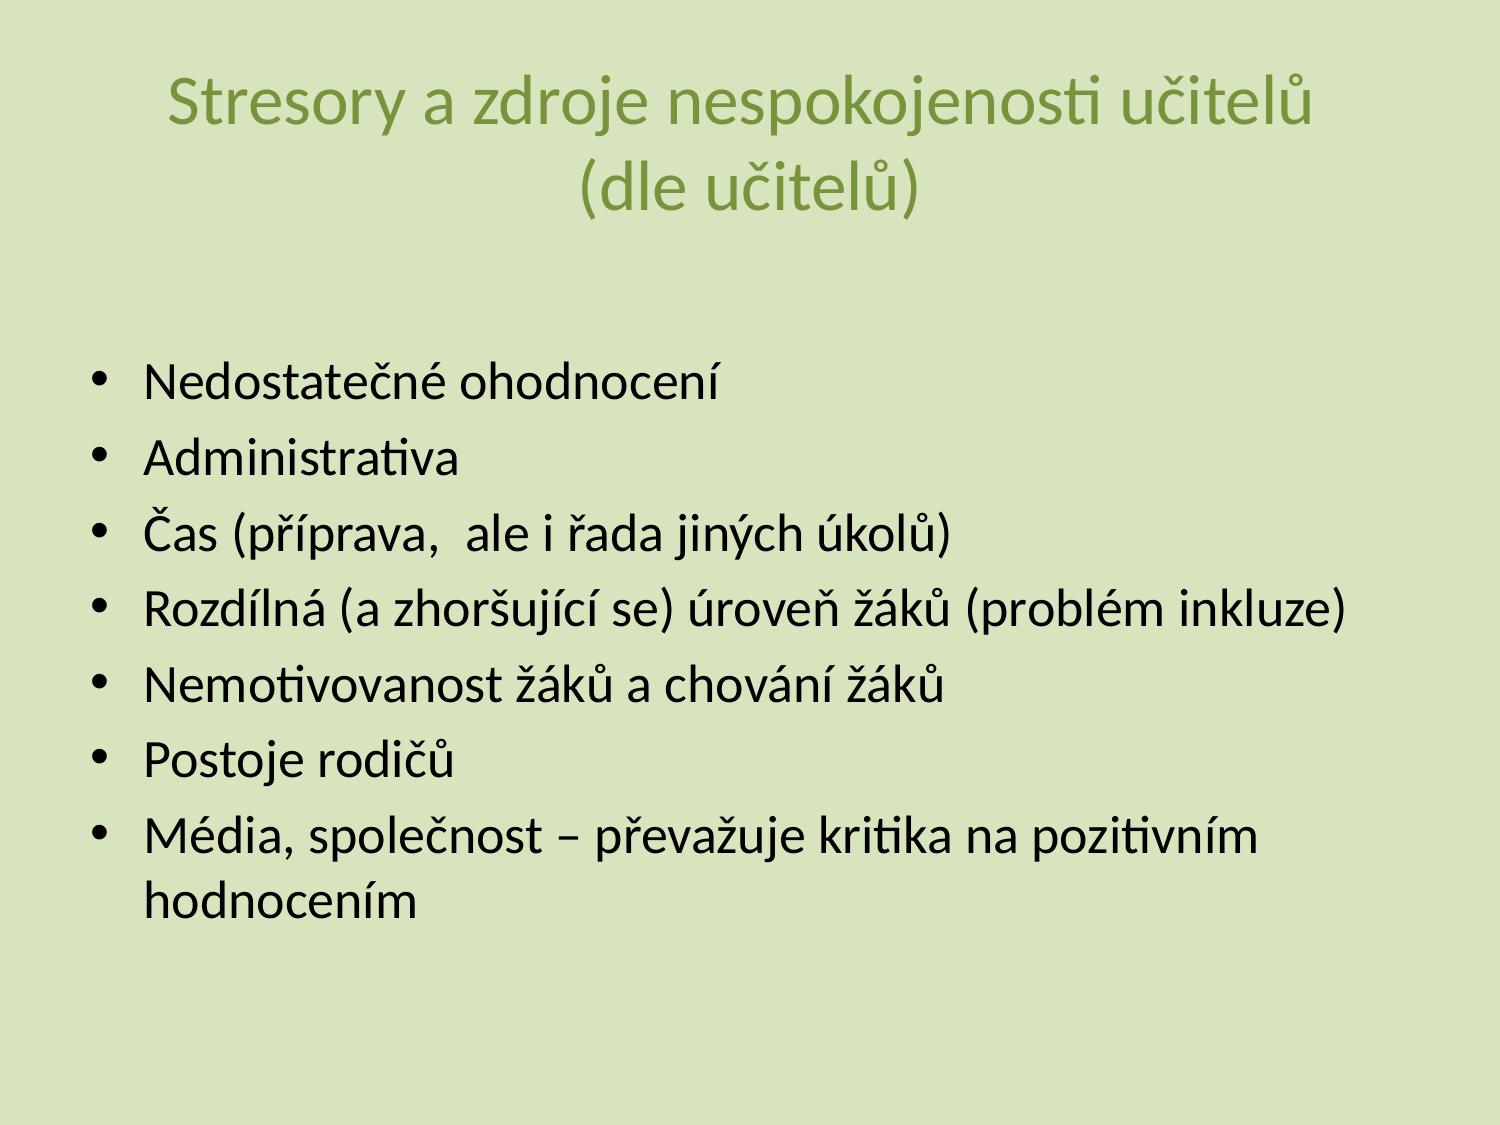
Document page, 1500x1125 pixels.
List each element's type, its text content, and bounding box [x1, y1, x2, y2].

list Nedostatečné ohodnocení Administrativa Čas (příprava, ale i řada jiných úkolů) Rozdílná (a zhoršující se) úroveň žáků (problém inkluze) Nemotivovanost žáků a chování žáků Postoje rodičů Média, společnost – převažuje kritika na pozitivním hodnocením [75, 262, 1425, 953]
title Stresory a zdroje nespokojenosti učitelů (dle učitelů) [75, 45, 1425, 233]
